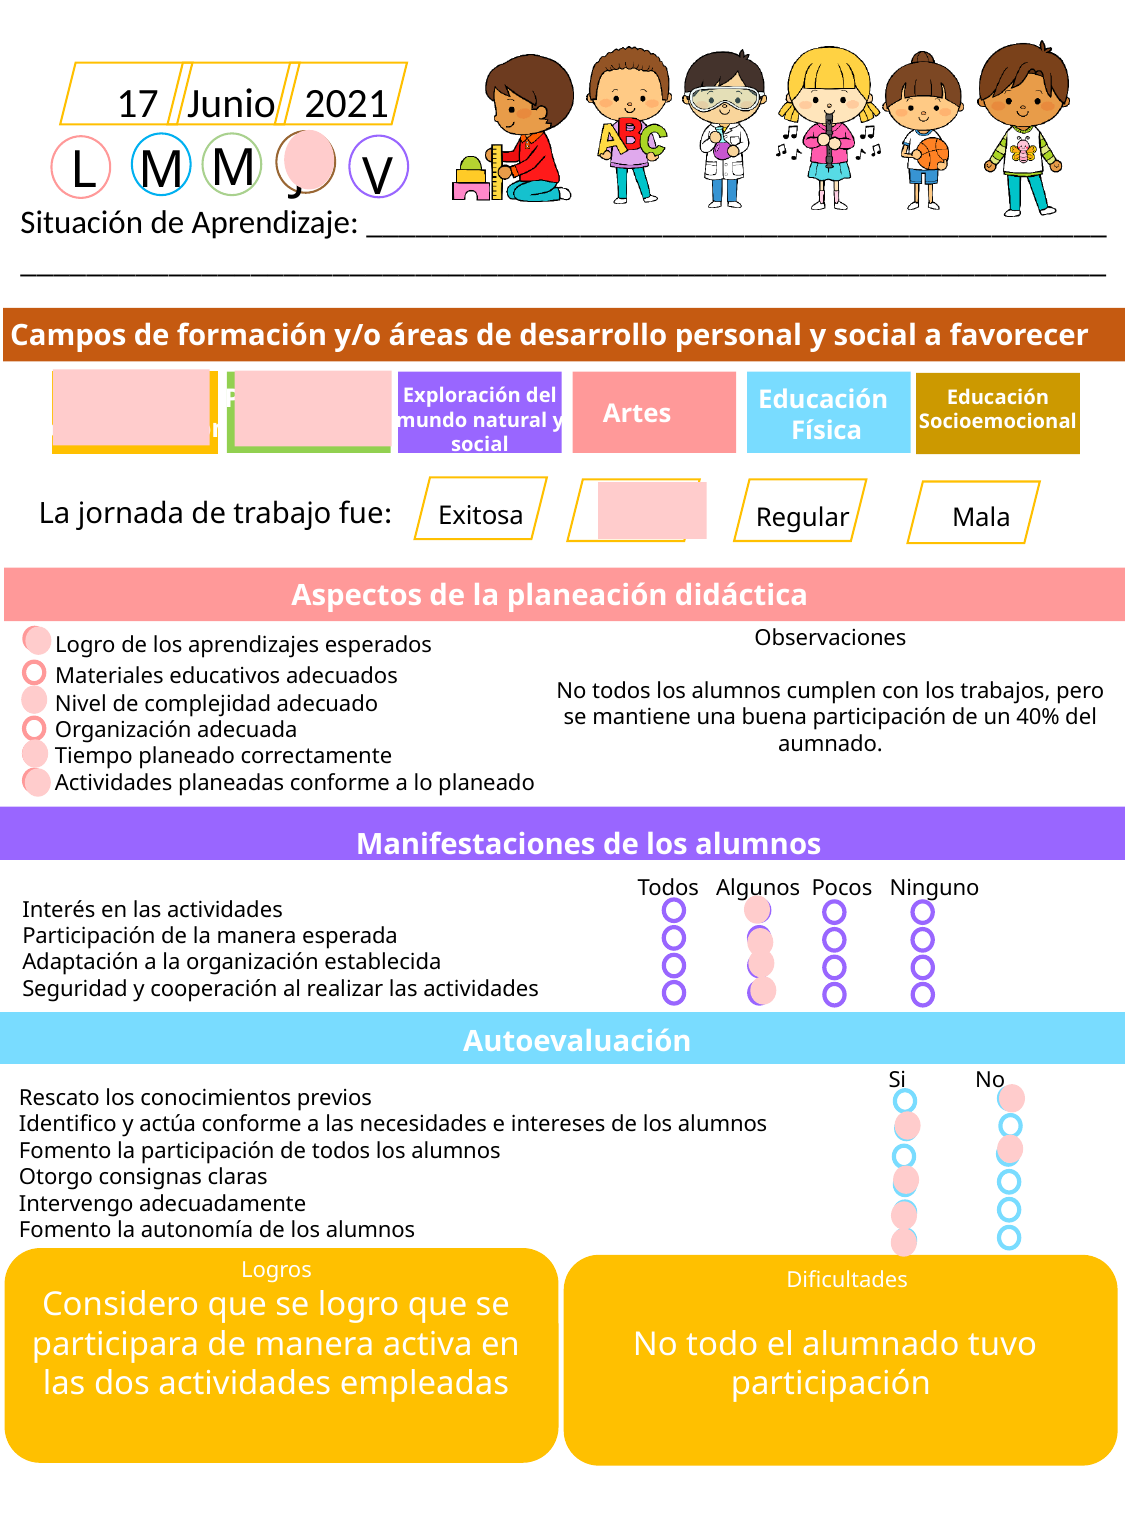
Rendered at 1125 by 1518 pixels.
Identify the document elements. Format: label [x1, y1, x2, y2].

text_box [0, 46, 1125, 1466]
picture [977, 40, 1070, 217]
